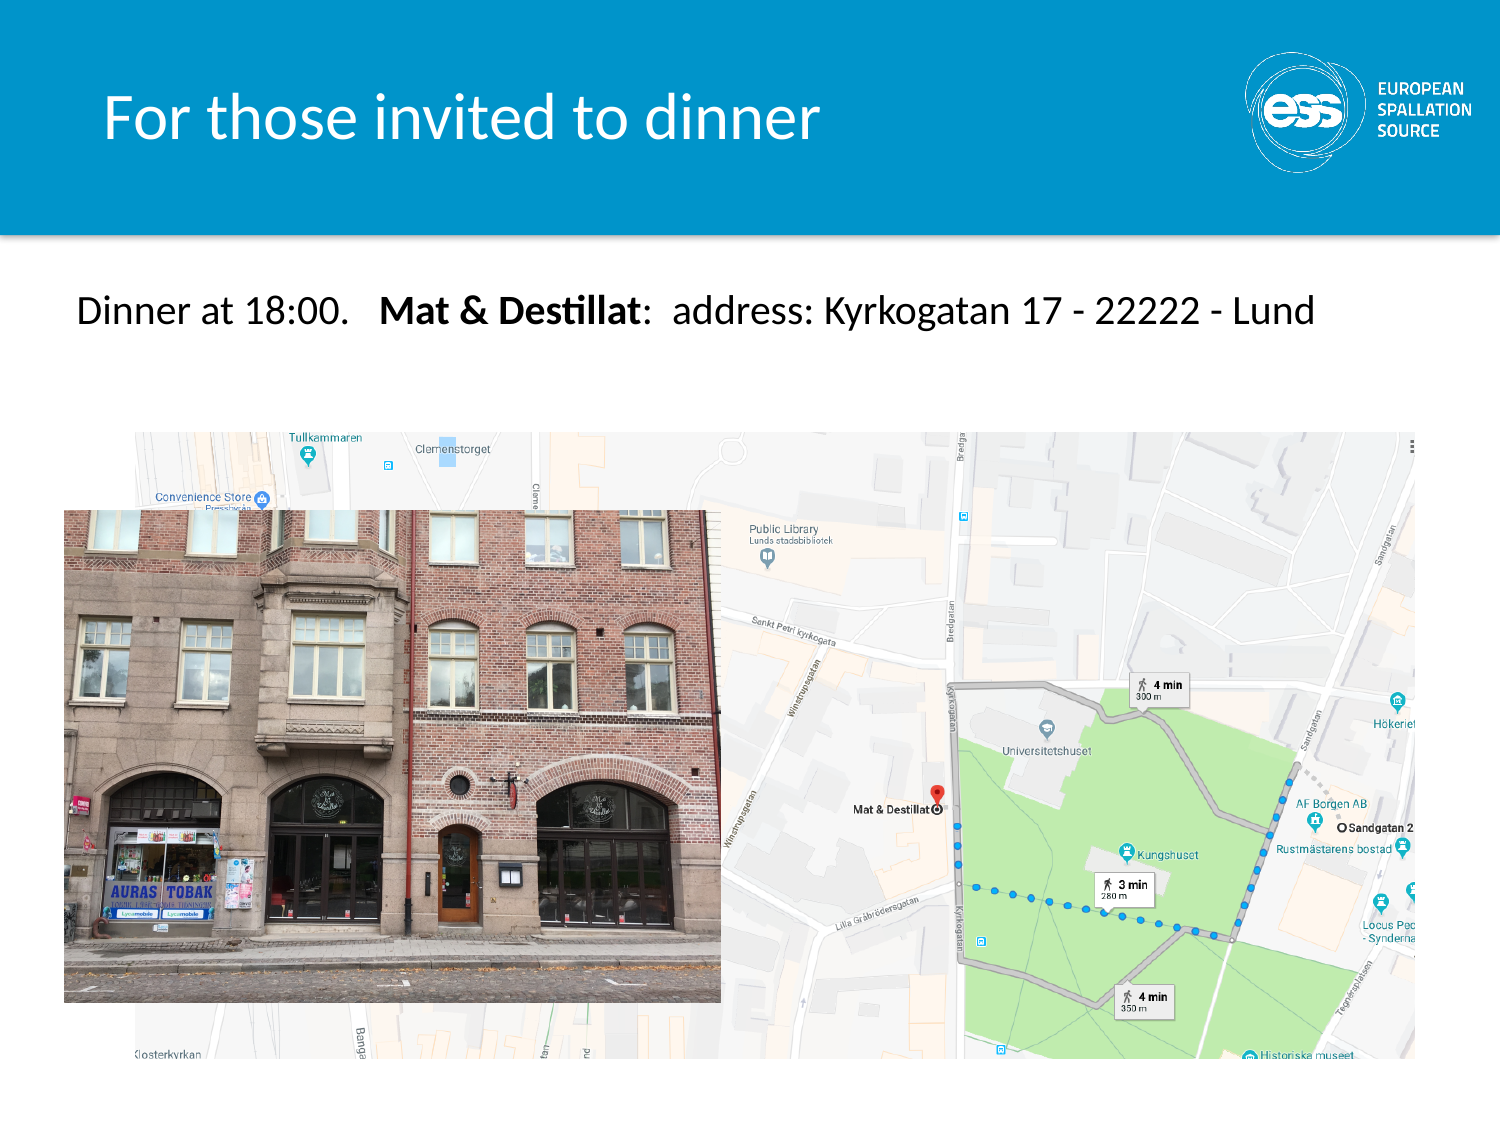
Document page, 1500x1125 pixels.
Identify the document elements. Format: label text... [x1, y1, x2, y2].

title For those invited to dinner [88, 30, 1383, 194]
picture [1422, 125, 1428, 134]
picture [1418, 104, 1423, 115]
picture [1423, 83, 1430, 94]
picture [1398, 109, 1406, 115]
list Dinner at 18:00. Mat & Destillat: address: Kyrkogatan 17 - 22222 - Lund [61, 275, 1441, 394]
picture [1436, 104, 1444, 115]
picture [1400, 83, 1407, 94]
picture [1389, 104, 1393, 115]
picture [1432, 125, 1438, 136]
picture [1443, 86, 1450, 93]
picture [1409, 104, 1415, 115]
picture [64, 432, 1415, 1059]
picture [1454, 83, 1458, 94]
